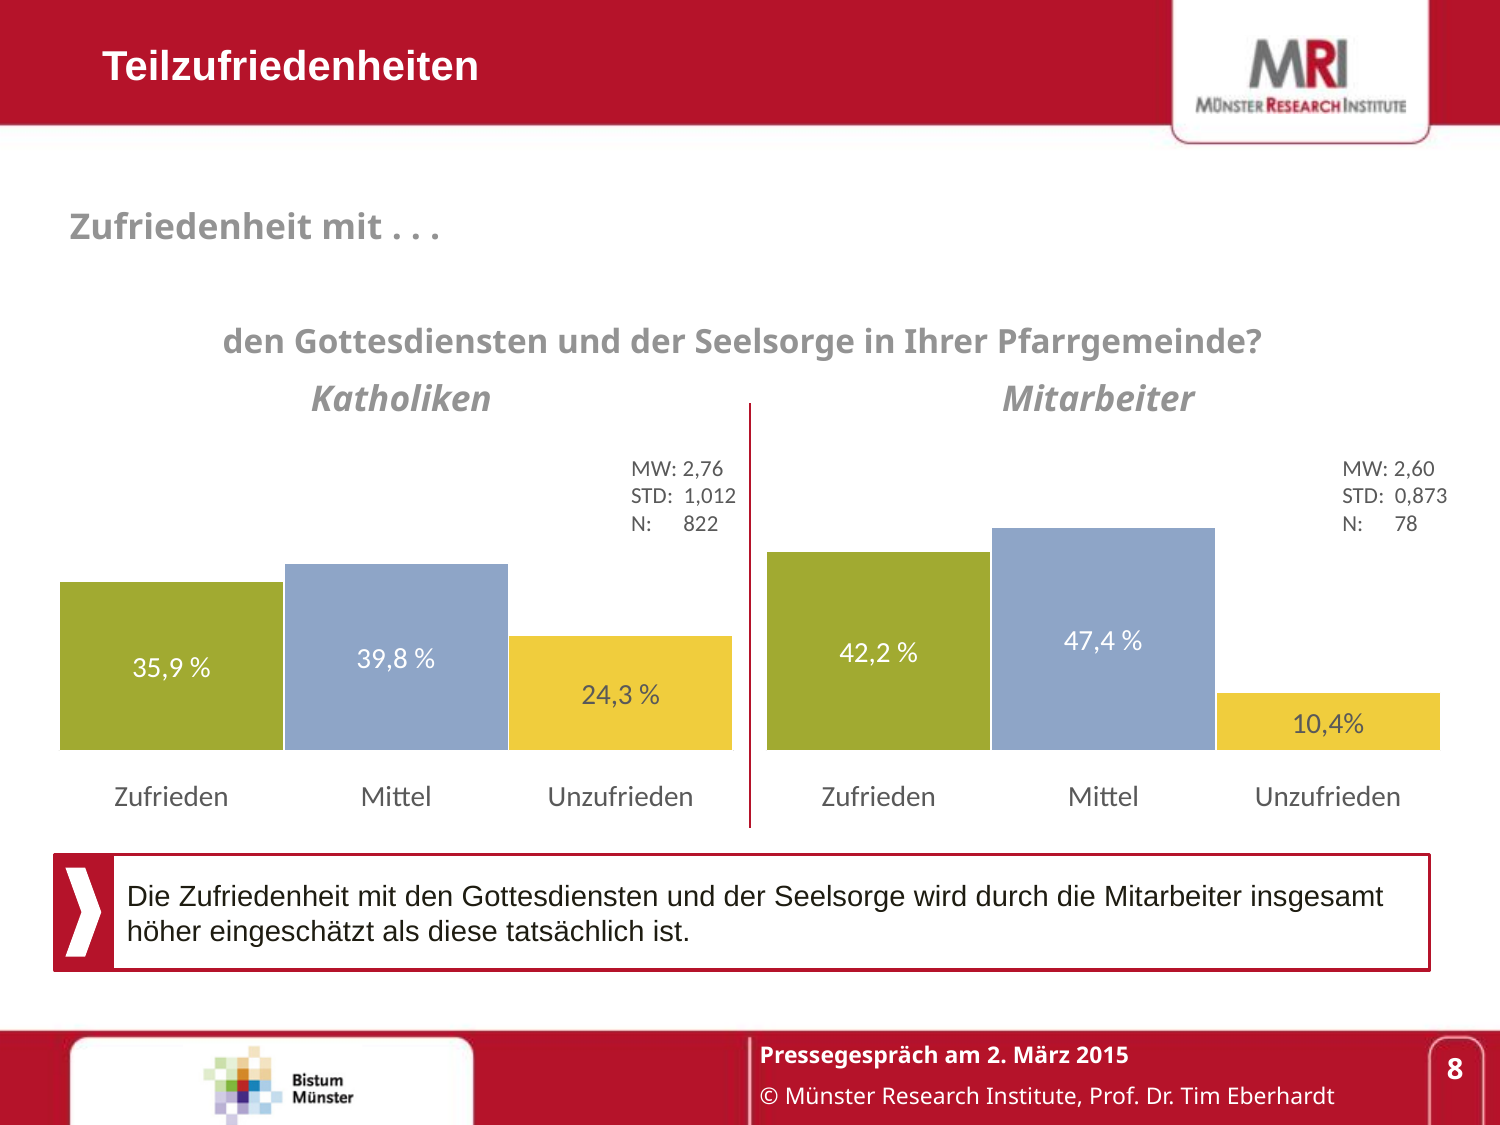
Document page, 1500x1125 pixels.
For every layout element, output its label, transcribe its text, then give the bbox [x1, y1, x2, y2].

text_box Mittel [360, 777, 433, 812]
text_box Zufrieden [114, 777, 229, 812]
text_box 10,4% [1284, 704, 1372, 740]
picture [0, 0, 1500, 1125]
text_box [63, 865, 104, 959]
text_box [989, 525, 1218, 749]
text_box Zufrieden [821, 777, 937, 812]
text_box Katholiken [53, 368, 750, 439]
text_box [282, 561, 511, 749]
text_box [765, 549, 993, 750]
text_box Die Zufriedenheit mit den Gottesdiensten und der Seelsorge wird durch die Mitarbeiter insgesamt höher eingeschätzt als diese tatsächlich ist. [114, 854, 1430, 971]
text_box Mittel [1067, 777, 1140, 812]
text_box 24,3 % [577, 675, 665, 711]
text_box 47,4 % [1059, 621, 1148, 656]
text_box [511, 634, 735, 750]
text_box [53, 852, 114, 972]
text_box 35,9 % [127, 648, 216, 684]
text_box 42,2 % [835, 633, 923, 669]
list Zufriedenheit mit . . . [54, 196, 1432, 268]
text_box Teilzufriedenheiten [87, 30, 1188, 102]
text_box MW: 2,76 STD: 1,012 N: 822 [631, 456, 736, 533]
text_box 39,8 % [352, 639, 440, 674]
text_box [57, 579, 286, 753]
text_box [1214, 690, 1443, 753]
text_box MW: 2,60 STD: 0,873 N: 78 [1342, 456, 1447, 533]
text_box Mitarbeiter [750, 368, 1447, 439]
text_box Unzufrieden [547, 777, 694, 812]
text_box Unzufrieden [1254, 777, 1402, 812]
text_box den Gottesdiensten und der Seelsorge in Ihrer Pfarrgemeinde? [54, 295, 1432, 368]
